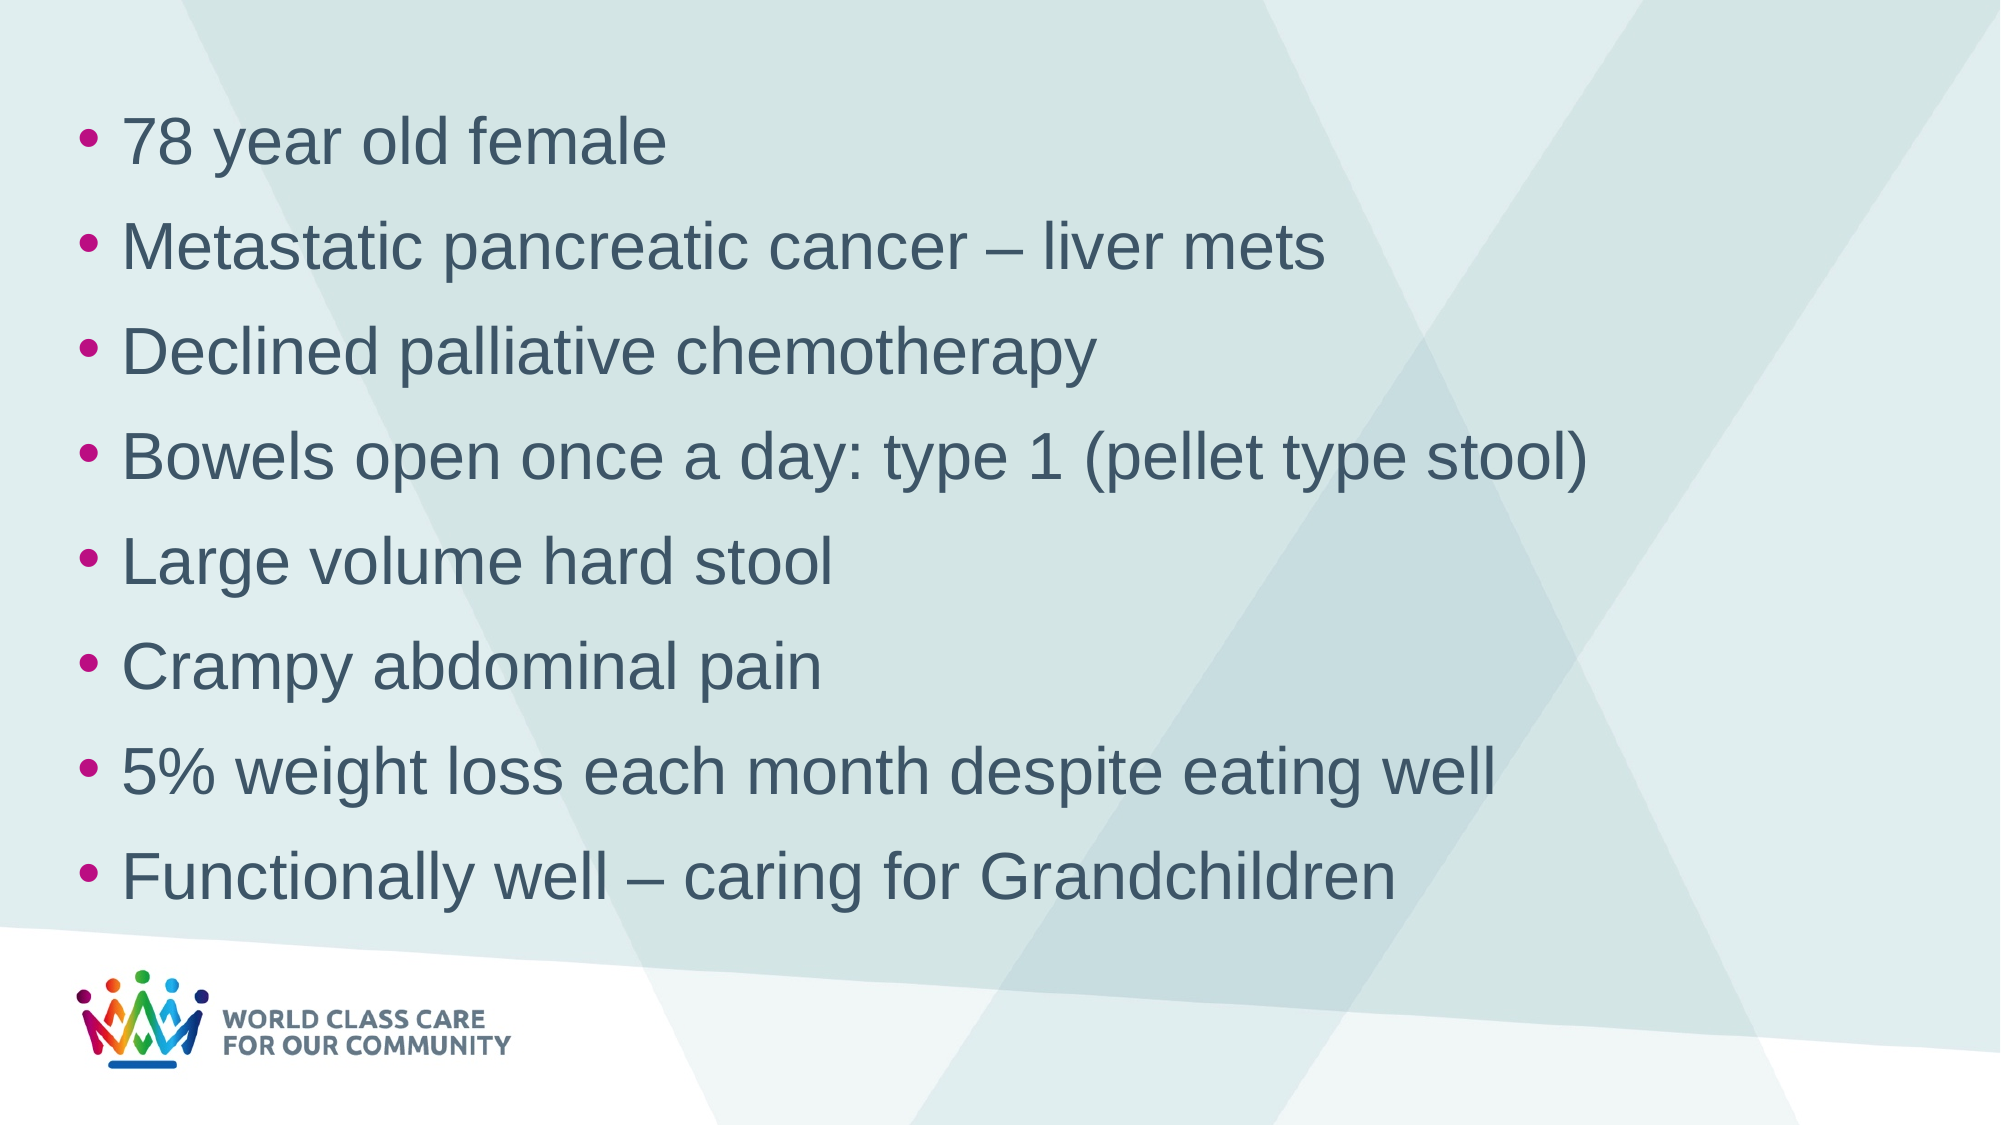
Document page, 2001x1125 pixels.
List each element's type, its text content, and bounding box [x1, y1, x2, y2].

list 78 year old female Metastatic pancreatic cancer – liver mets Declined palliative chemotherapy Bowels open once a day: type 1 (pellet type stool) Large volume hard stool Crampy abdominal pain 5% weight loss each month despite eating well Functionally well – caring for Grandchildren [77, 97, 1868, 932]
picture [0, 0, 2001, 1125]
